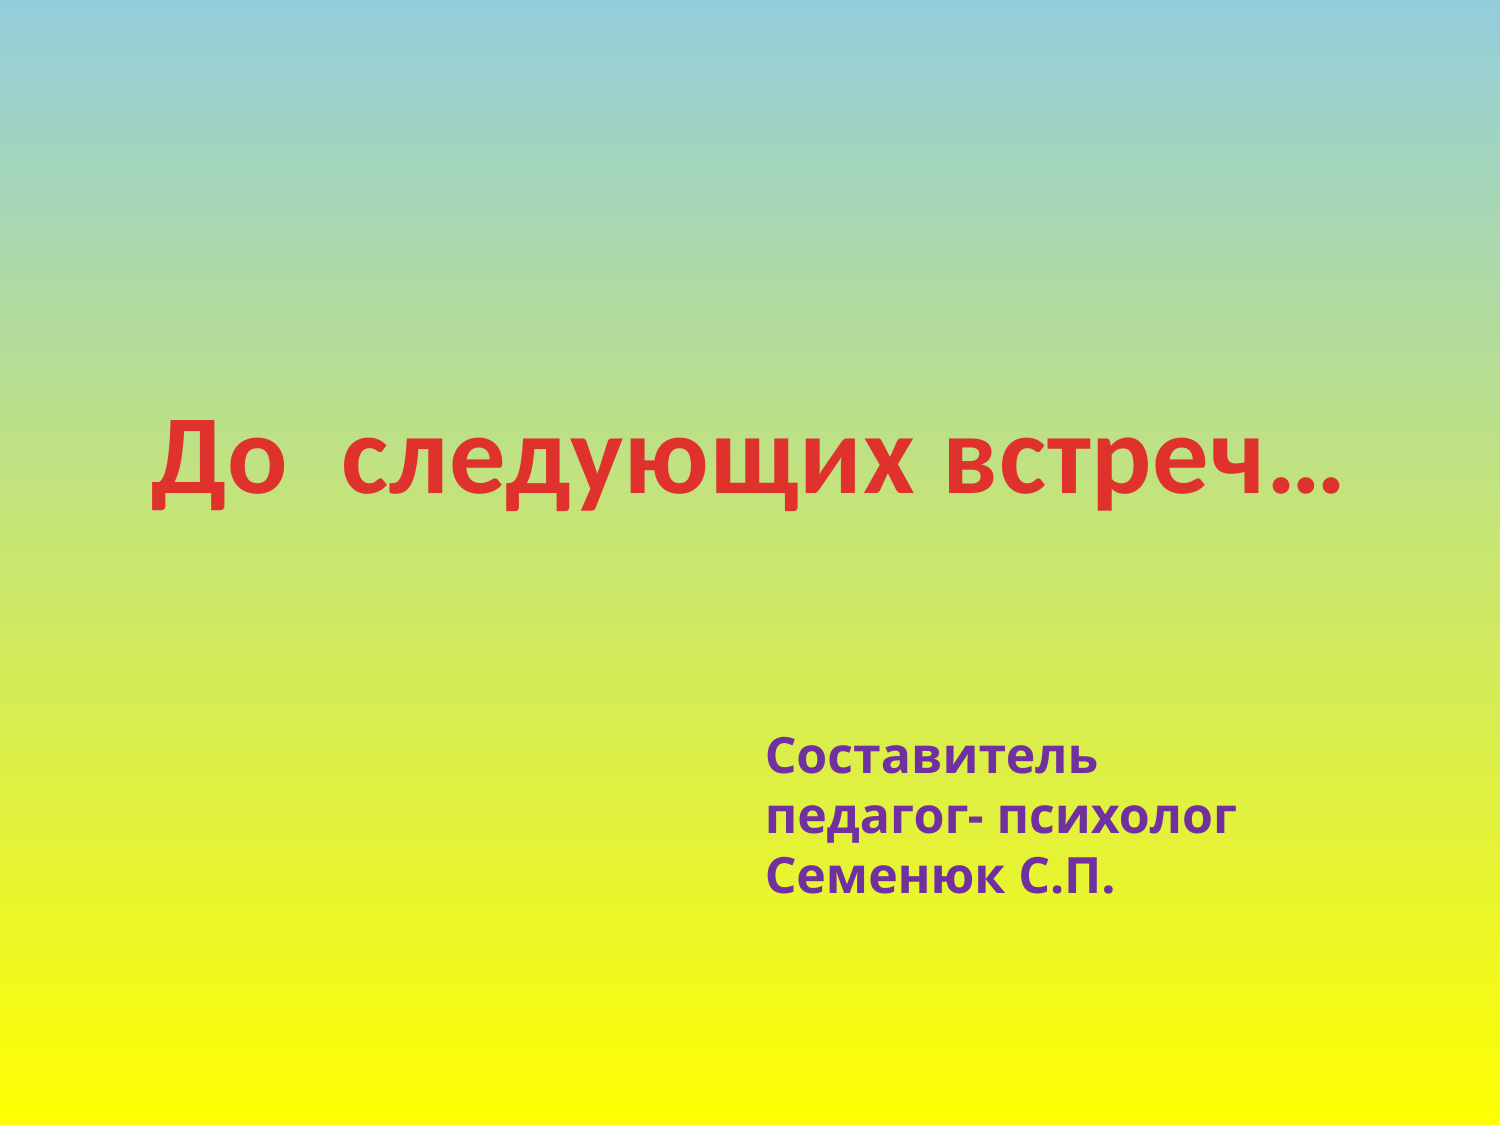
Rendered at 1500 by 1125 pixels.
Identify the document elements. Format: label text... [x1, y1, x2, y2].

text_box Составитель педагог- психолог Семенюк С.П. [750, 715, 1341, 956]
text_box До следующих встреч… [135, 373, 1364, 524]
